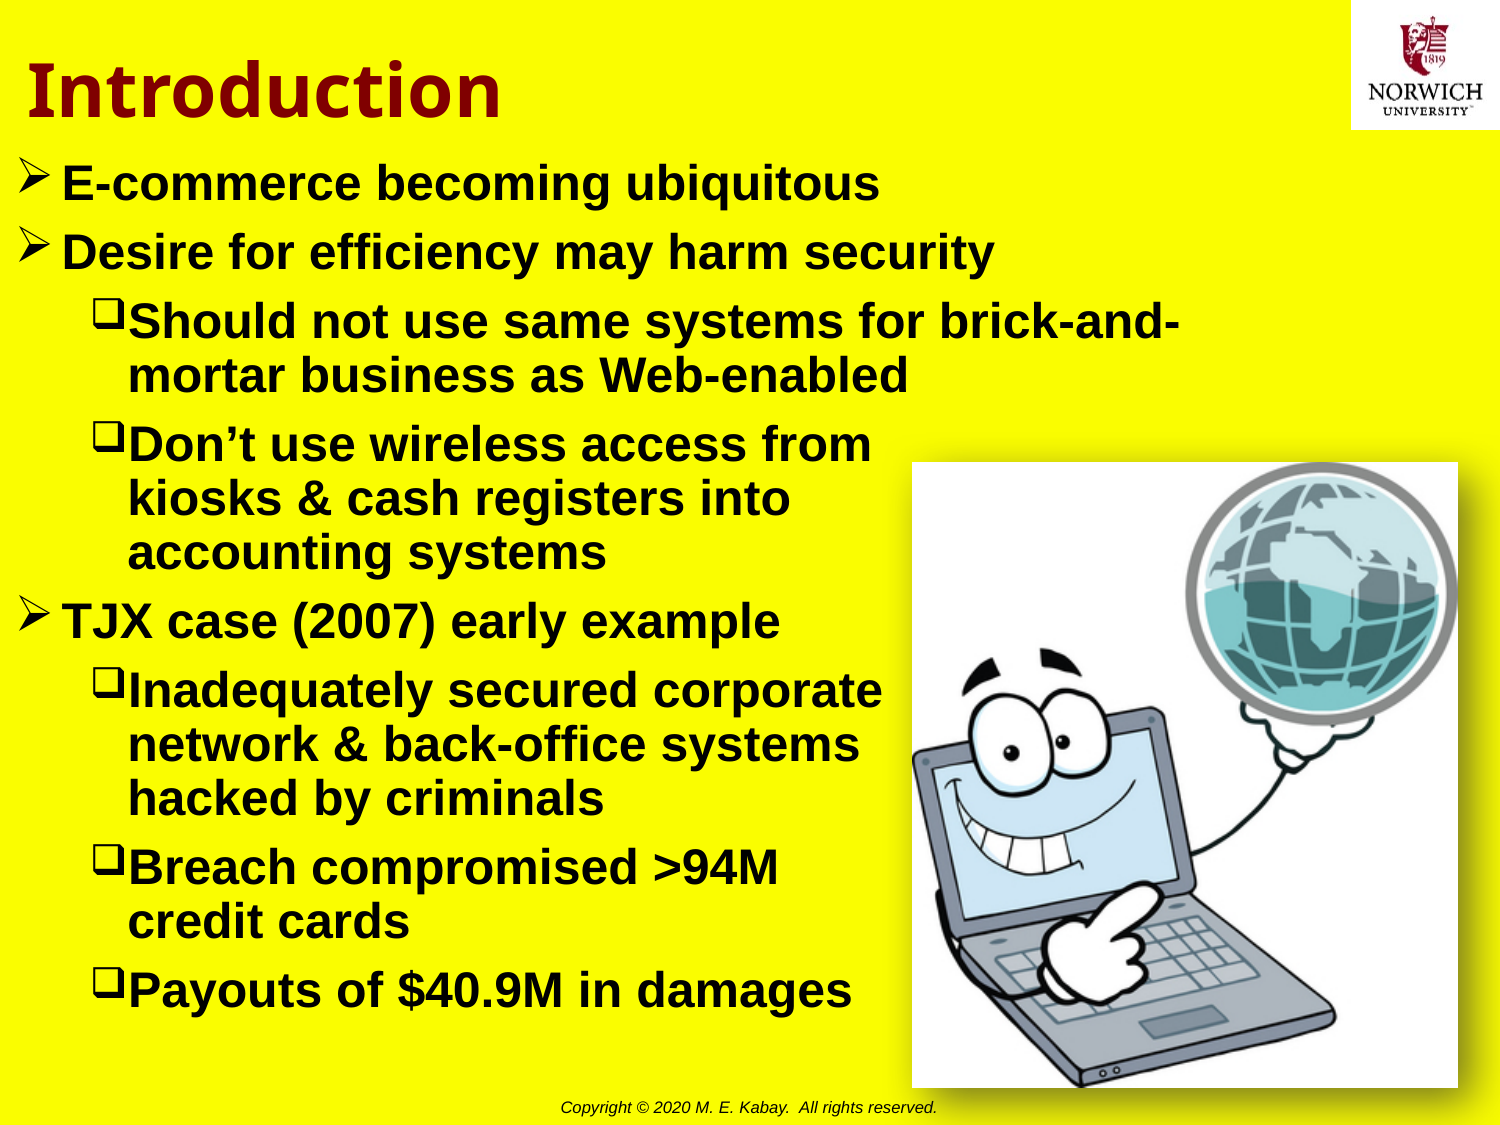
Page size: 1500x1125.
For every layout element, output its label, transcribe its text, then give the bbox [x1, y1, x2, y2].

picture [912, 462, 1458, 1088]
title Introduction [11, 24, 1339, 163]
picture [1351, 0, 1500, 130]
list E-commerce becoming ubiquitous Desire for efficiency may harm security Should not use same systems for brick-and-mortar business as Web-enabled Don’t use wireless access from kiosks & cash registers into accounting systems TJX case (2007) early example Inadequately secured corporate network & back-office systems hacked by criminals Breach compromised >94M credit cards Payouts of $40.9M in damages [0, 149, 1338, 1038]
